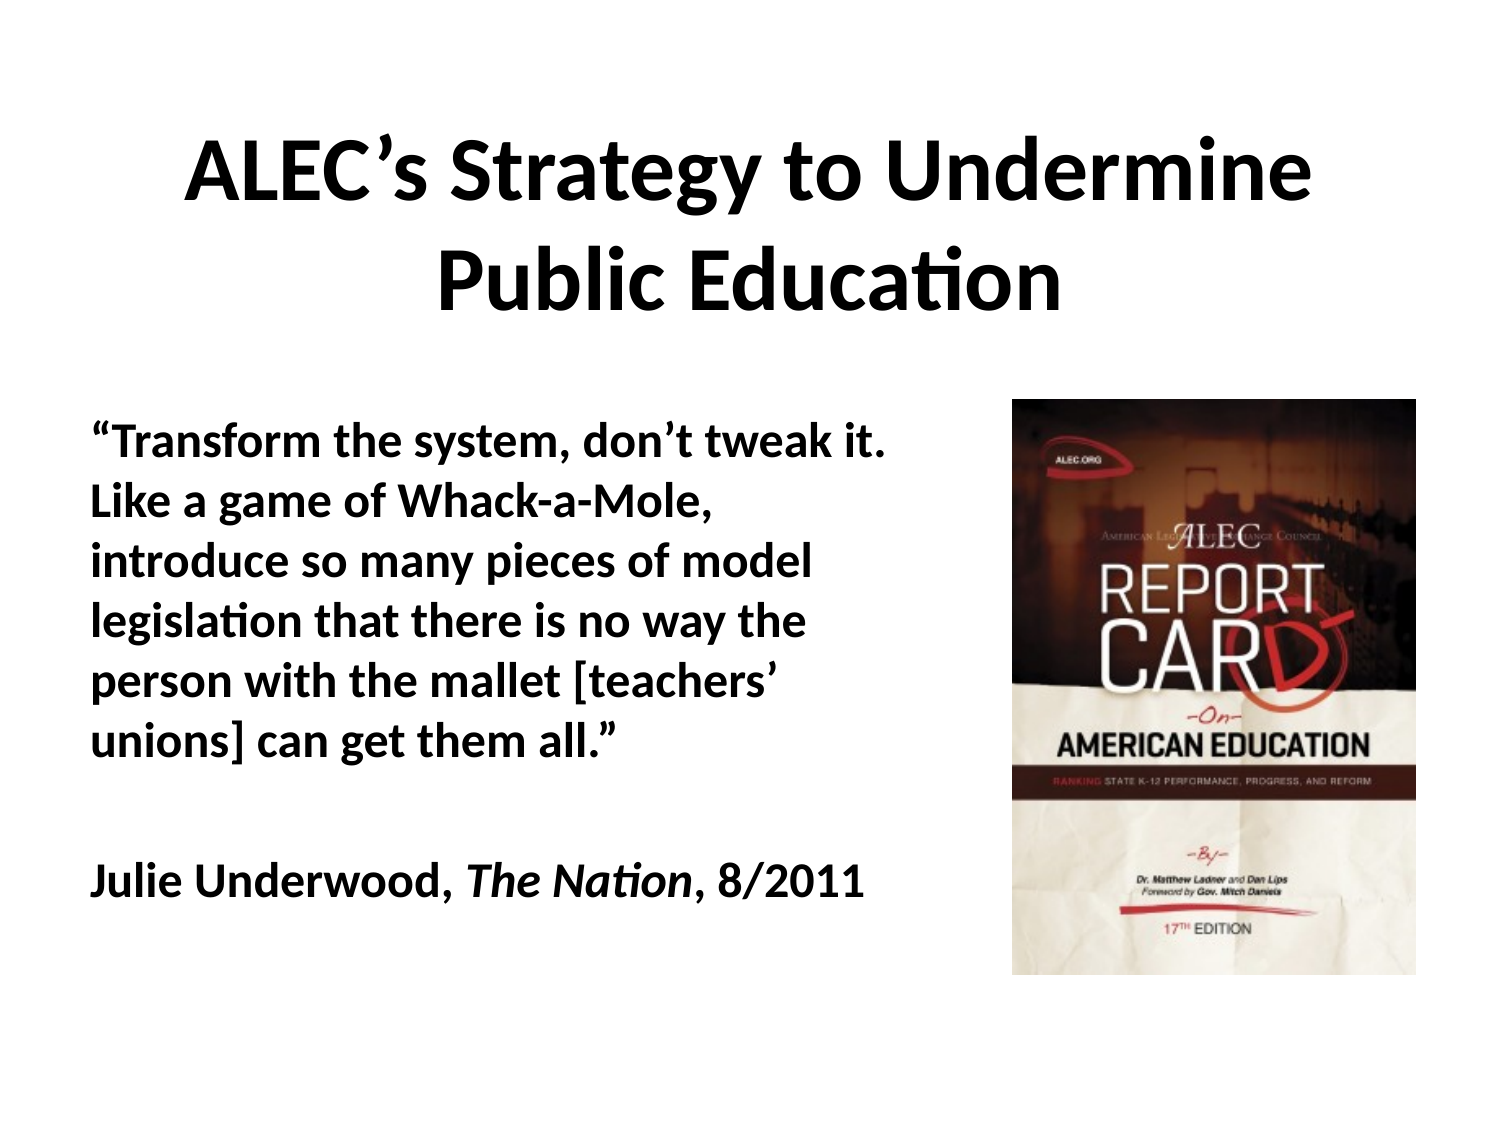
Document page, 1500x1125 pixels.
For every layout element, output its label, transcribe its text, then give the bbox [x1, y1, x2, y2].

title ALEC’s Strategy to Undermine Public Education [112, 99, 1388, 338]
picture [1012, 399, 1416, 976]
subtitle “Transform the system, don’t tweak it. Like a game of Whack-a-Mole, introduce so many pieces of model legislation that there is no way the person with the mallet [teachers’ unions] can get them all.” Julie Underwood, The Nation, 8/2011 [75, 399, 913, 1013]
